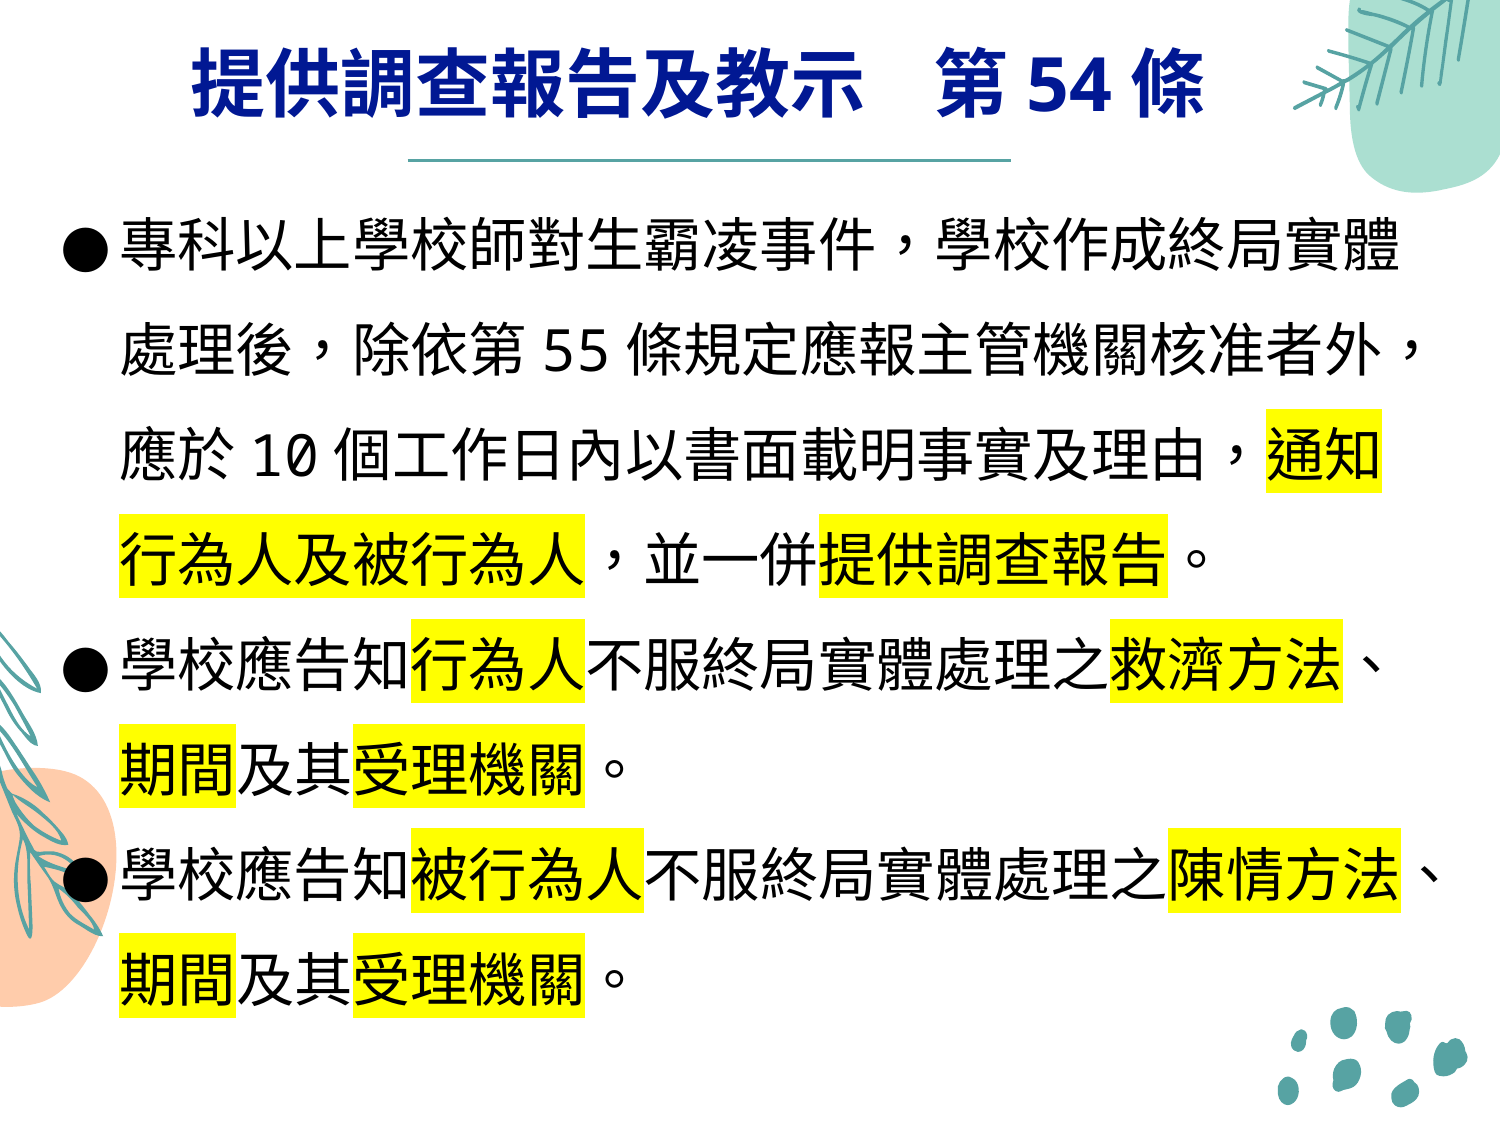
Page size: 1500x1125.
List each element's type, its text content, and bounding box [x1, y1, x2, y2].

text_box 提供調查報告及教示 第54條 [64, 21, 1331, 116]
text_box 專科以上學校師對生霸凌事件，學校作成終局實體處理後，除依第55條規定應報主管機關核准者外，應於10個工作日內以書面載明事實及理由，通知行為人及被行為人，並一併提供調查報告。 學校應告知行為人不服終局實體處理之救濟方法、期間及其受理機關。 學校應告知被行為人不服終局實體處理之陳情方法、期間及其受理機關。 [29, 158, 1447, 1104]
